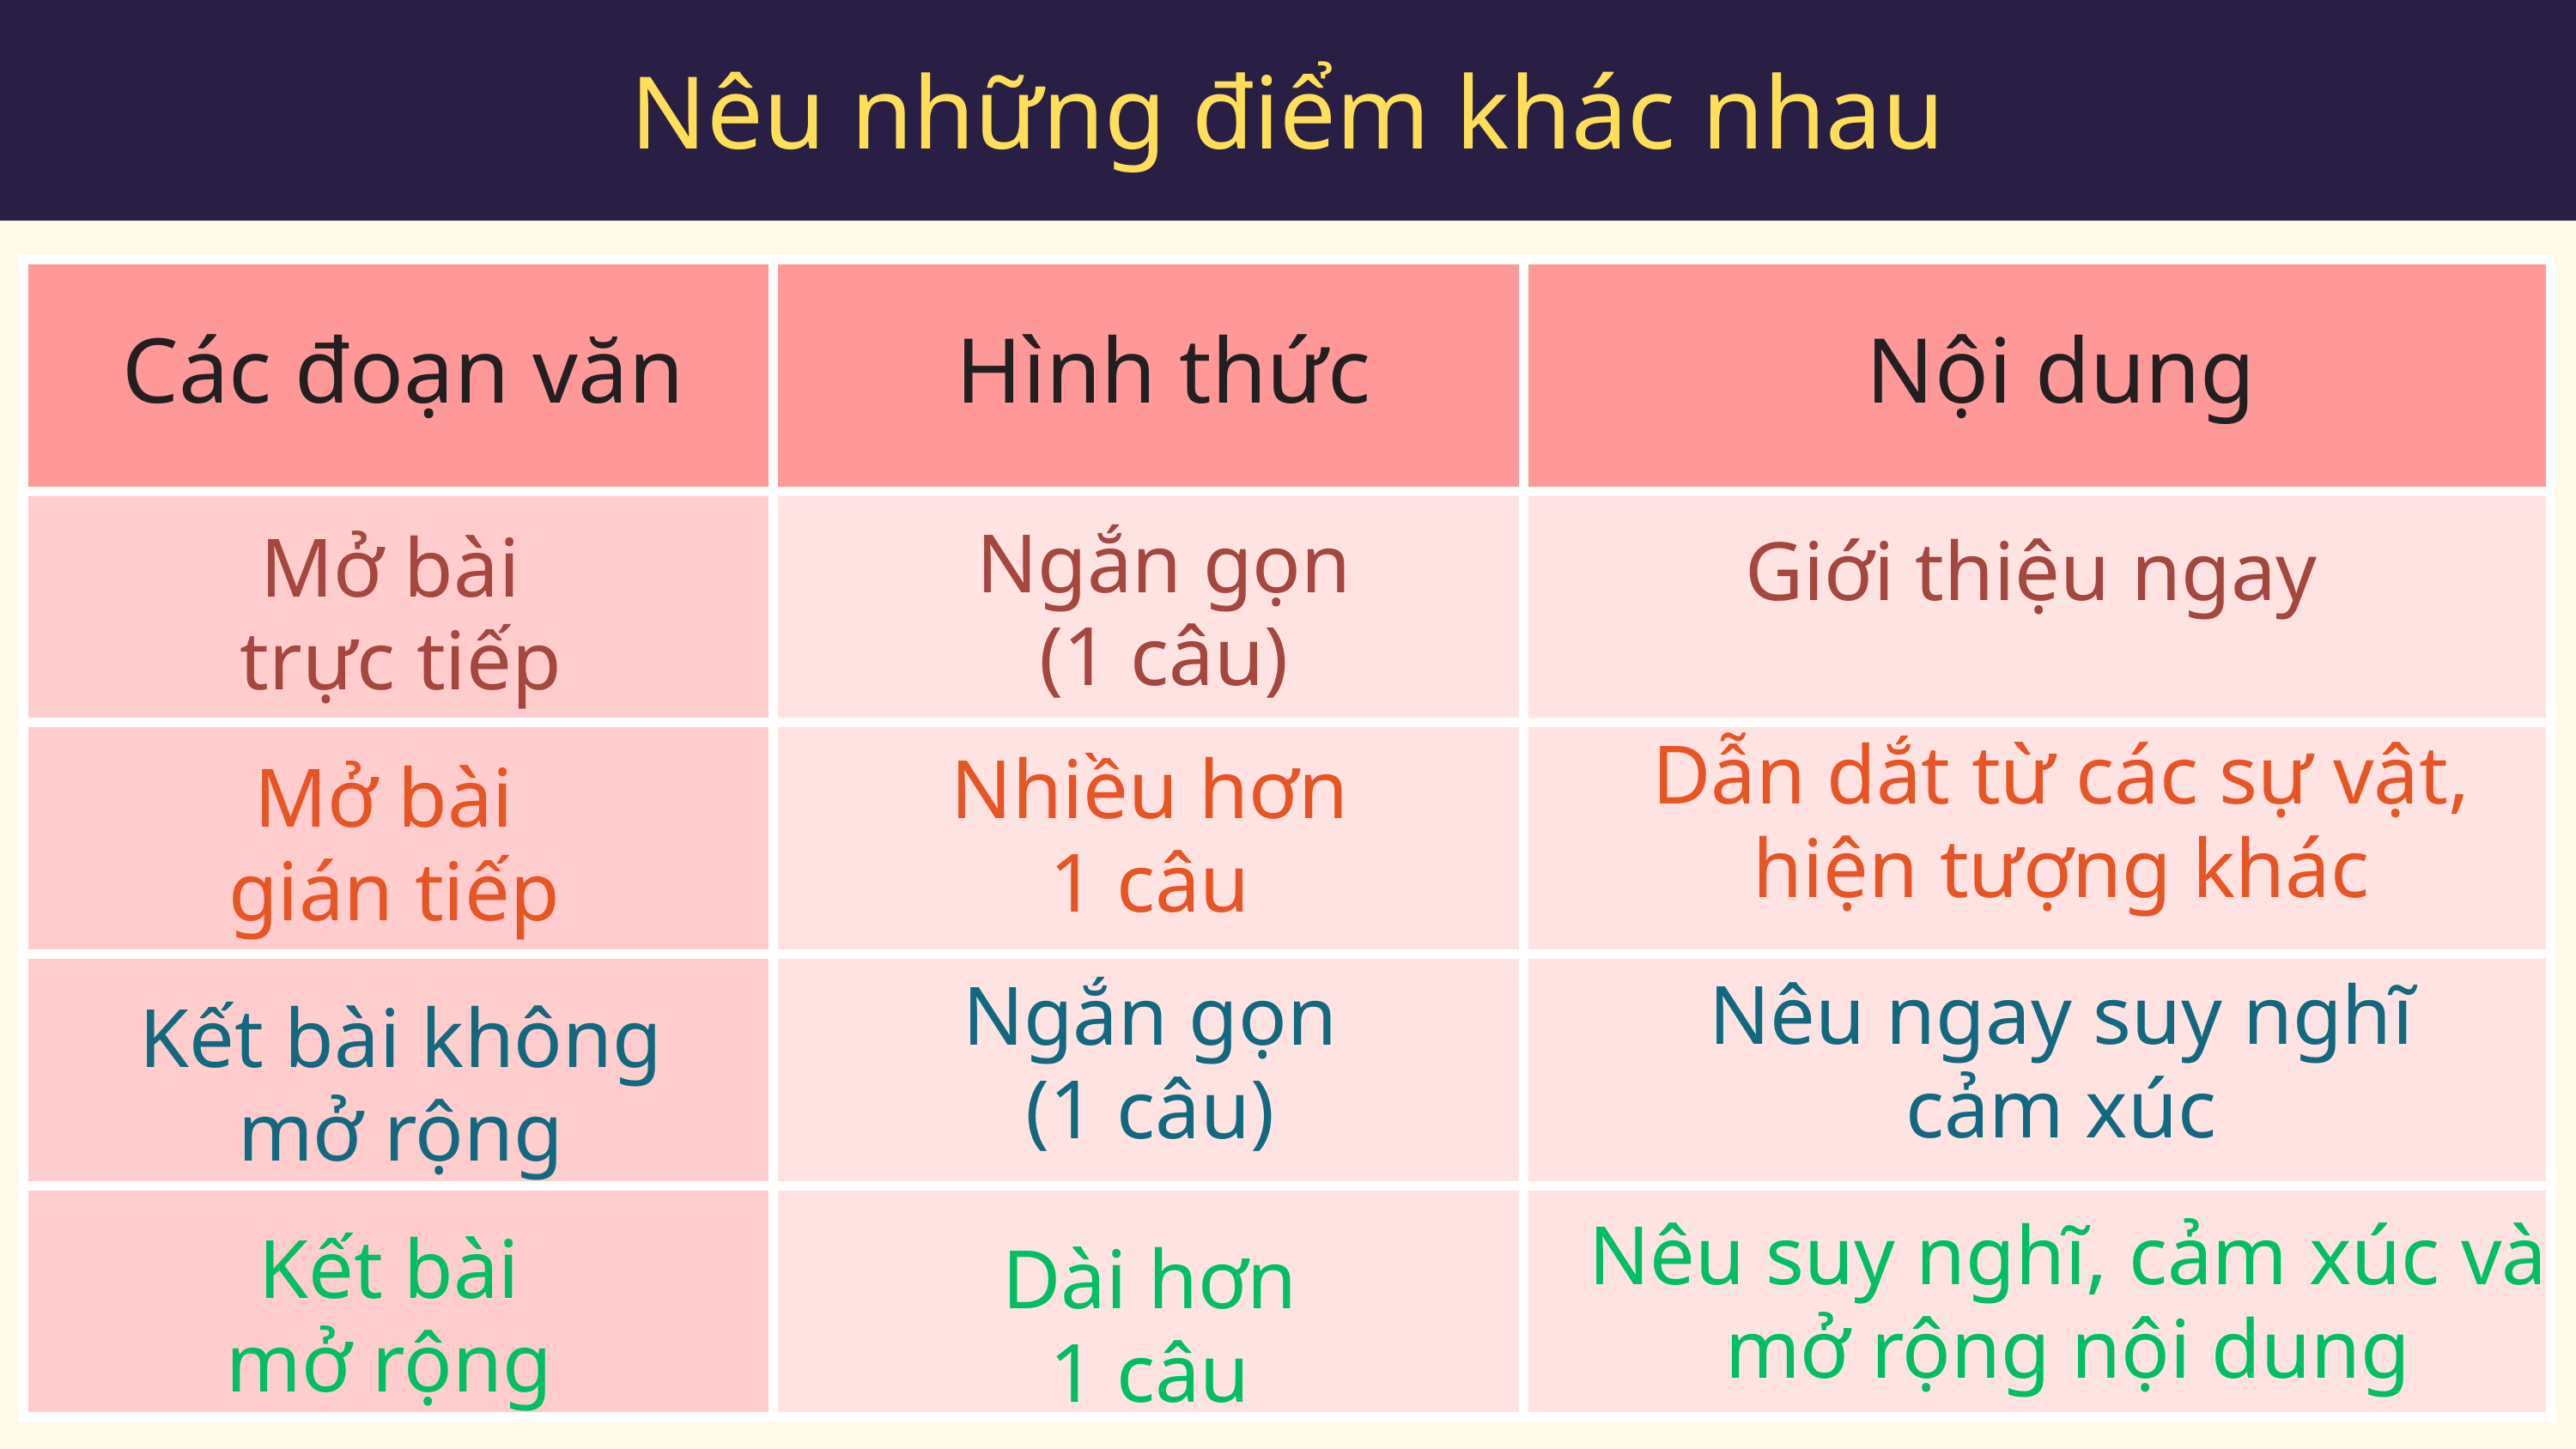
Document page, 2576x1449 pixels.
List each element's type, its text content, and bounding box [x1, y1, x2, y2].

text_box Các đoạn văn [63, 317, 744, 421]
text_box Hình thức [823, 317, 1504, 421]
text_box Dẫn dắt từ các sự vật, hiện tượng khác [1624, 726, 2499, 914]
table_cell [1528, 959, 2546, 1181]
table_cell [778, 959, 1519, 1181]
table_cell [28, 959, 769, 1181]
text_box Nội dung [1721, 317, 2401, 421]
table_header [28, 264, 769, 487]
text_box Ngắn gọn (1 câu) [823, 967, 1476, 1155]
text_box Ngắn gọn (1 câu) [838, 514, 1490, 702]
table_cell [28, 1191, 769, 1412]
table_cell [28, 727, 769, 949]
table_header [778, 264, 1519, 487]
table_cell [1528, 727, 2546, 949]
text_box Dài hơn 1 câu [823, 1231, 1476, 1419]
table_cell [1528, 1191, 2546, 1412]
table_cell [778, 727, 1519, 949]
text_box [0, 0, 2576, 221]
table_cell [778, 496, 1519, 718]
text_box Giới thiệu ngay [1705, 523, 2357, 616]
text_box Nhiều hơn 1 câu [823, 741, 1476, 928]
text_box Kết bài không mở rộng [75, 990, 727, 1178]
text_box Kết bài mở rộng [64, 1221, 715, 1408]
table_cell [1528, 496, 2546, 718]
text_box Nêu ngay suy nghĩ cảm xúc [1664, 967, 2458, 1155]
table_header [1528, 264, 2546, 487]
text_box Mở bài gián tiếp [68, 749, 720, 937]
text_box Mở bài trực tiếp [75, 519, 727, 706]
text_box Nêu suy nghĩ, cảm xúc và mở rộng nội dung [1584, 1207, 2553, 1394]
table_cell [778, 1191, 1519, 1412]
table_cell [28, 496, 769, 718]
